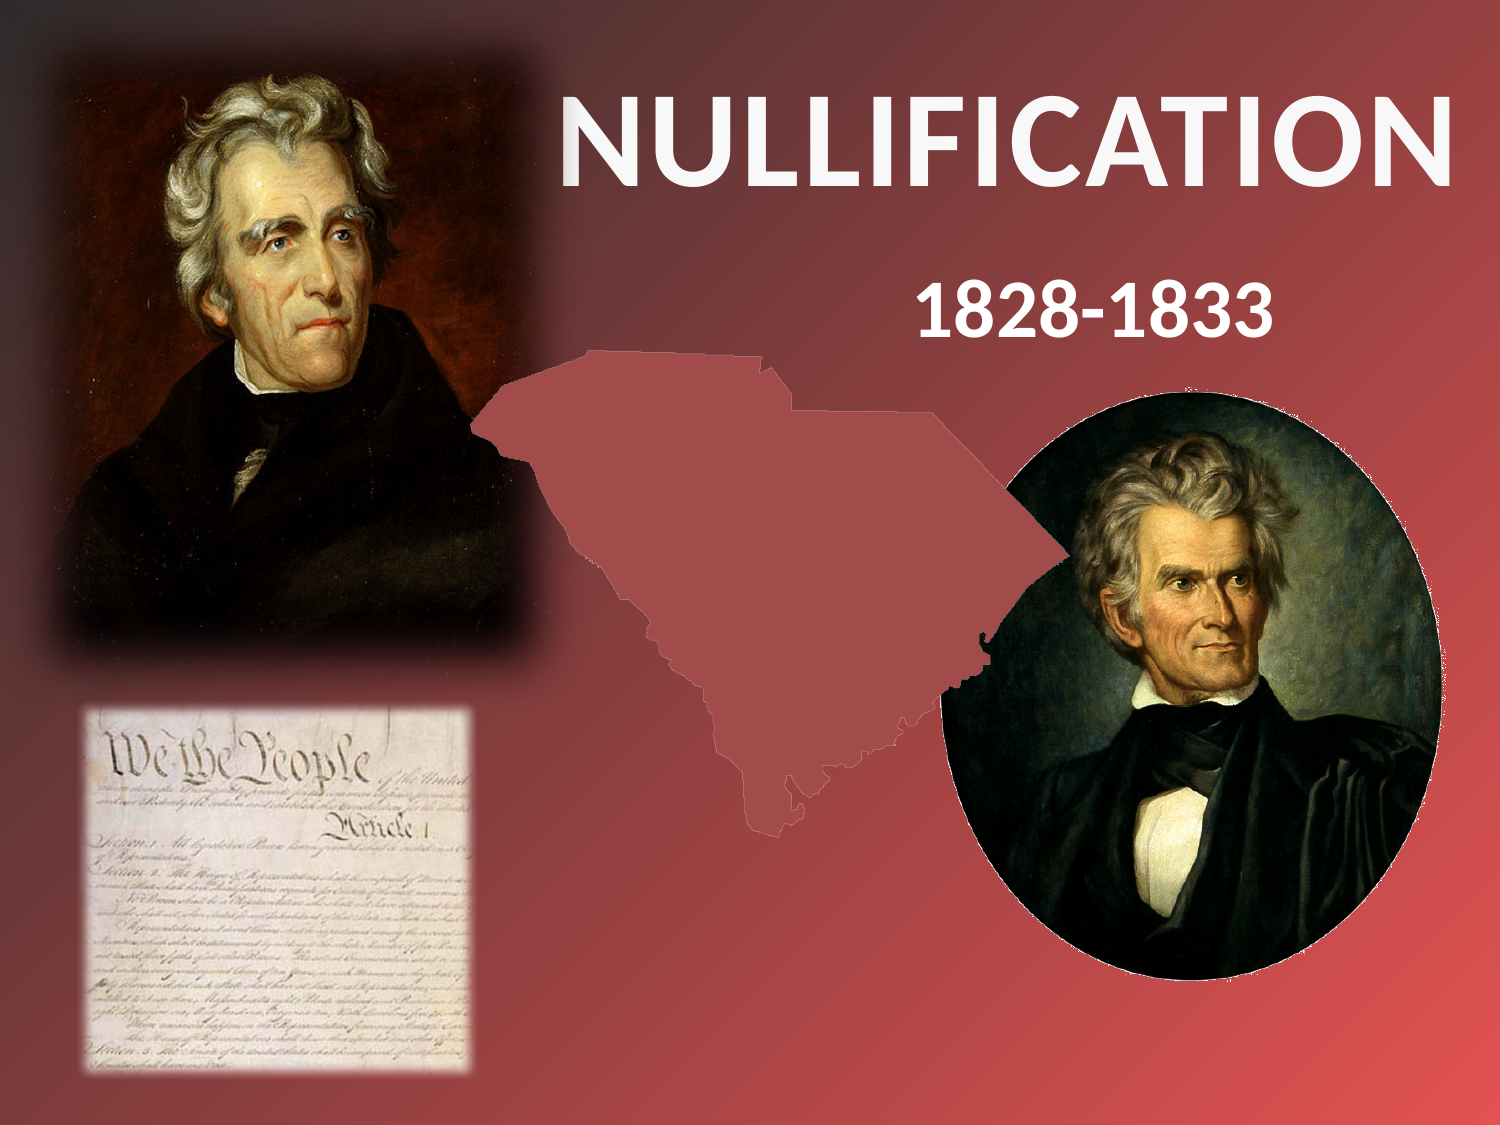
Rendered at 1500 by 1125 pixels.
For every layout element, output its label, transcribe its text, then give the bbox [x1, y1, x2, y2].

title NULLIFICATION [592, 37, 1475, 225]
list 1828-1833 [761, 251, 1425, 357]
picture [0, 0, 1447, 1082]
